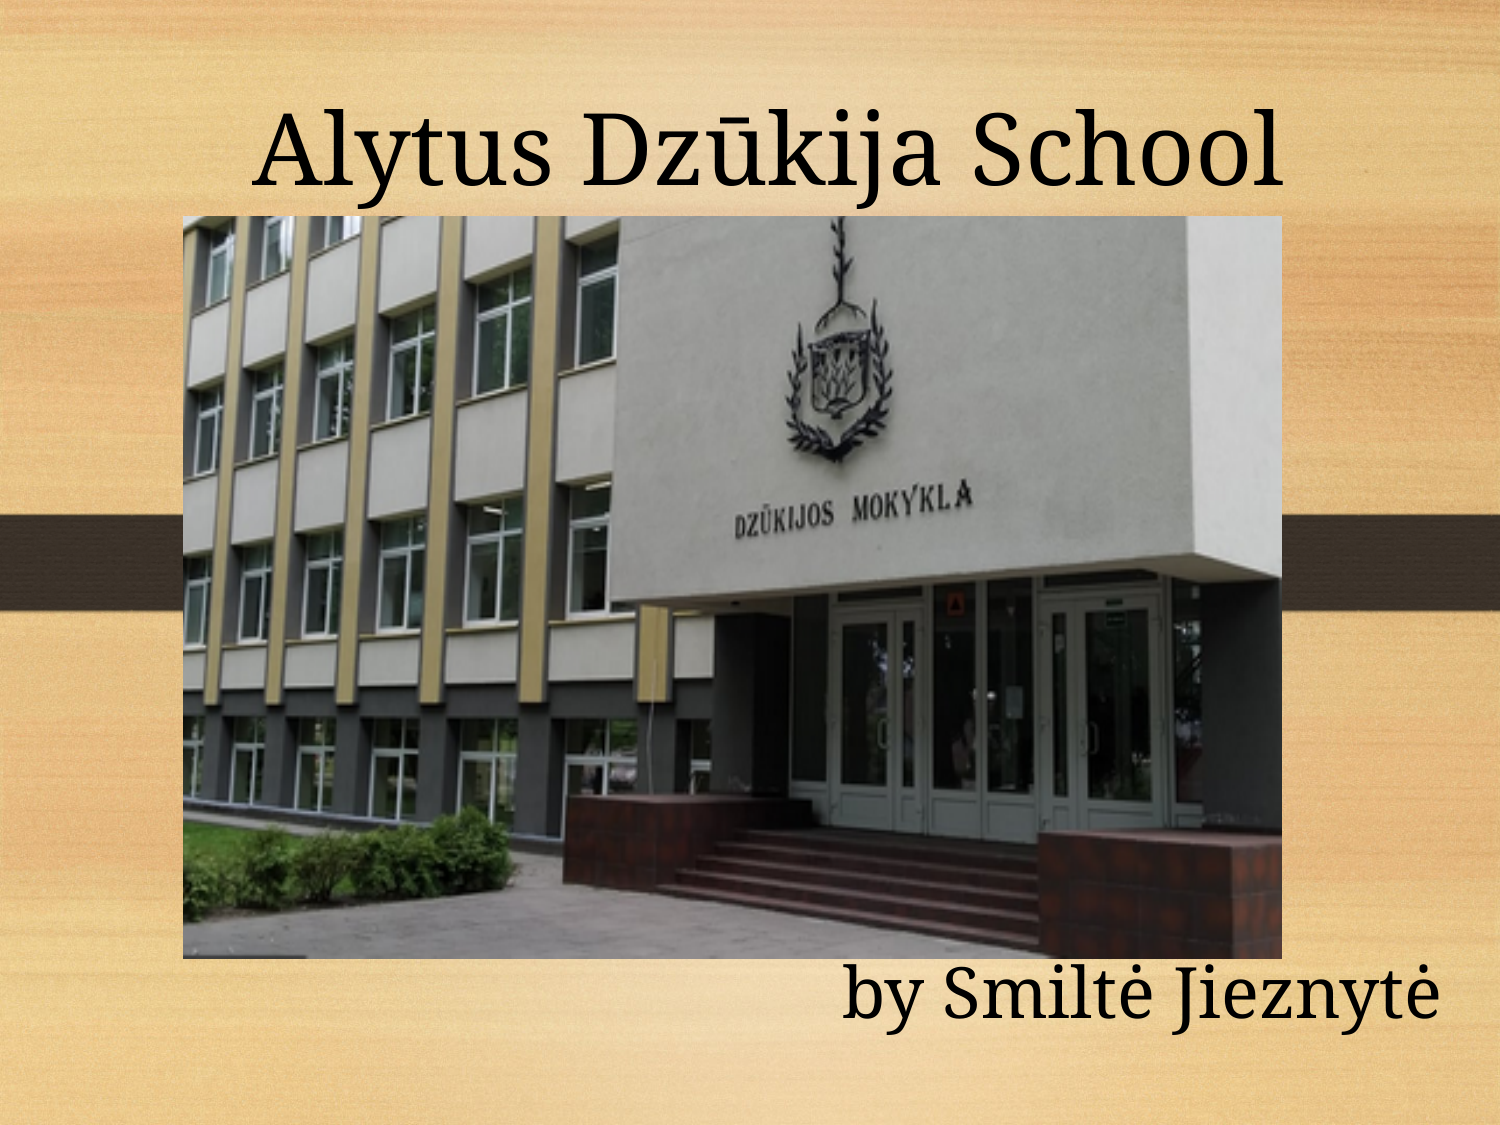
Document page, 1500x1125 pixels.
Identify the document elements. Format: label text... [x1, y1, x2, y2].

picture [0, 0, 1500, 1125]
subtitle by Smiltė Jieznytė [809, 940, 1477, 1103]
text_box Alytus Dzūkija School [147, 78, 1390, 213]
